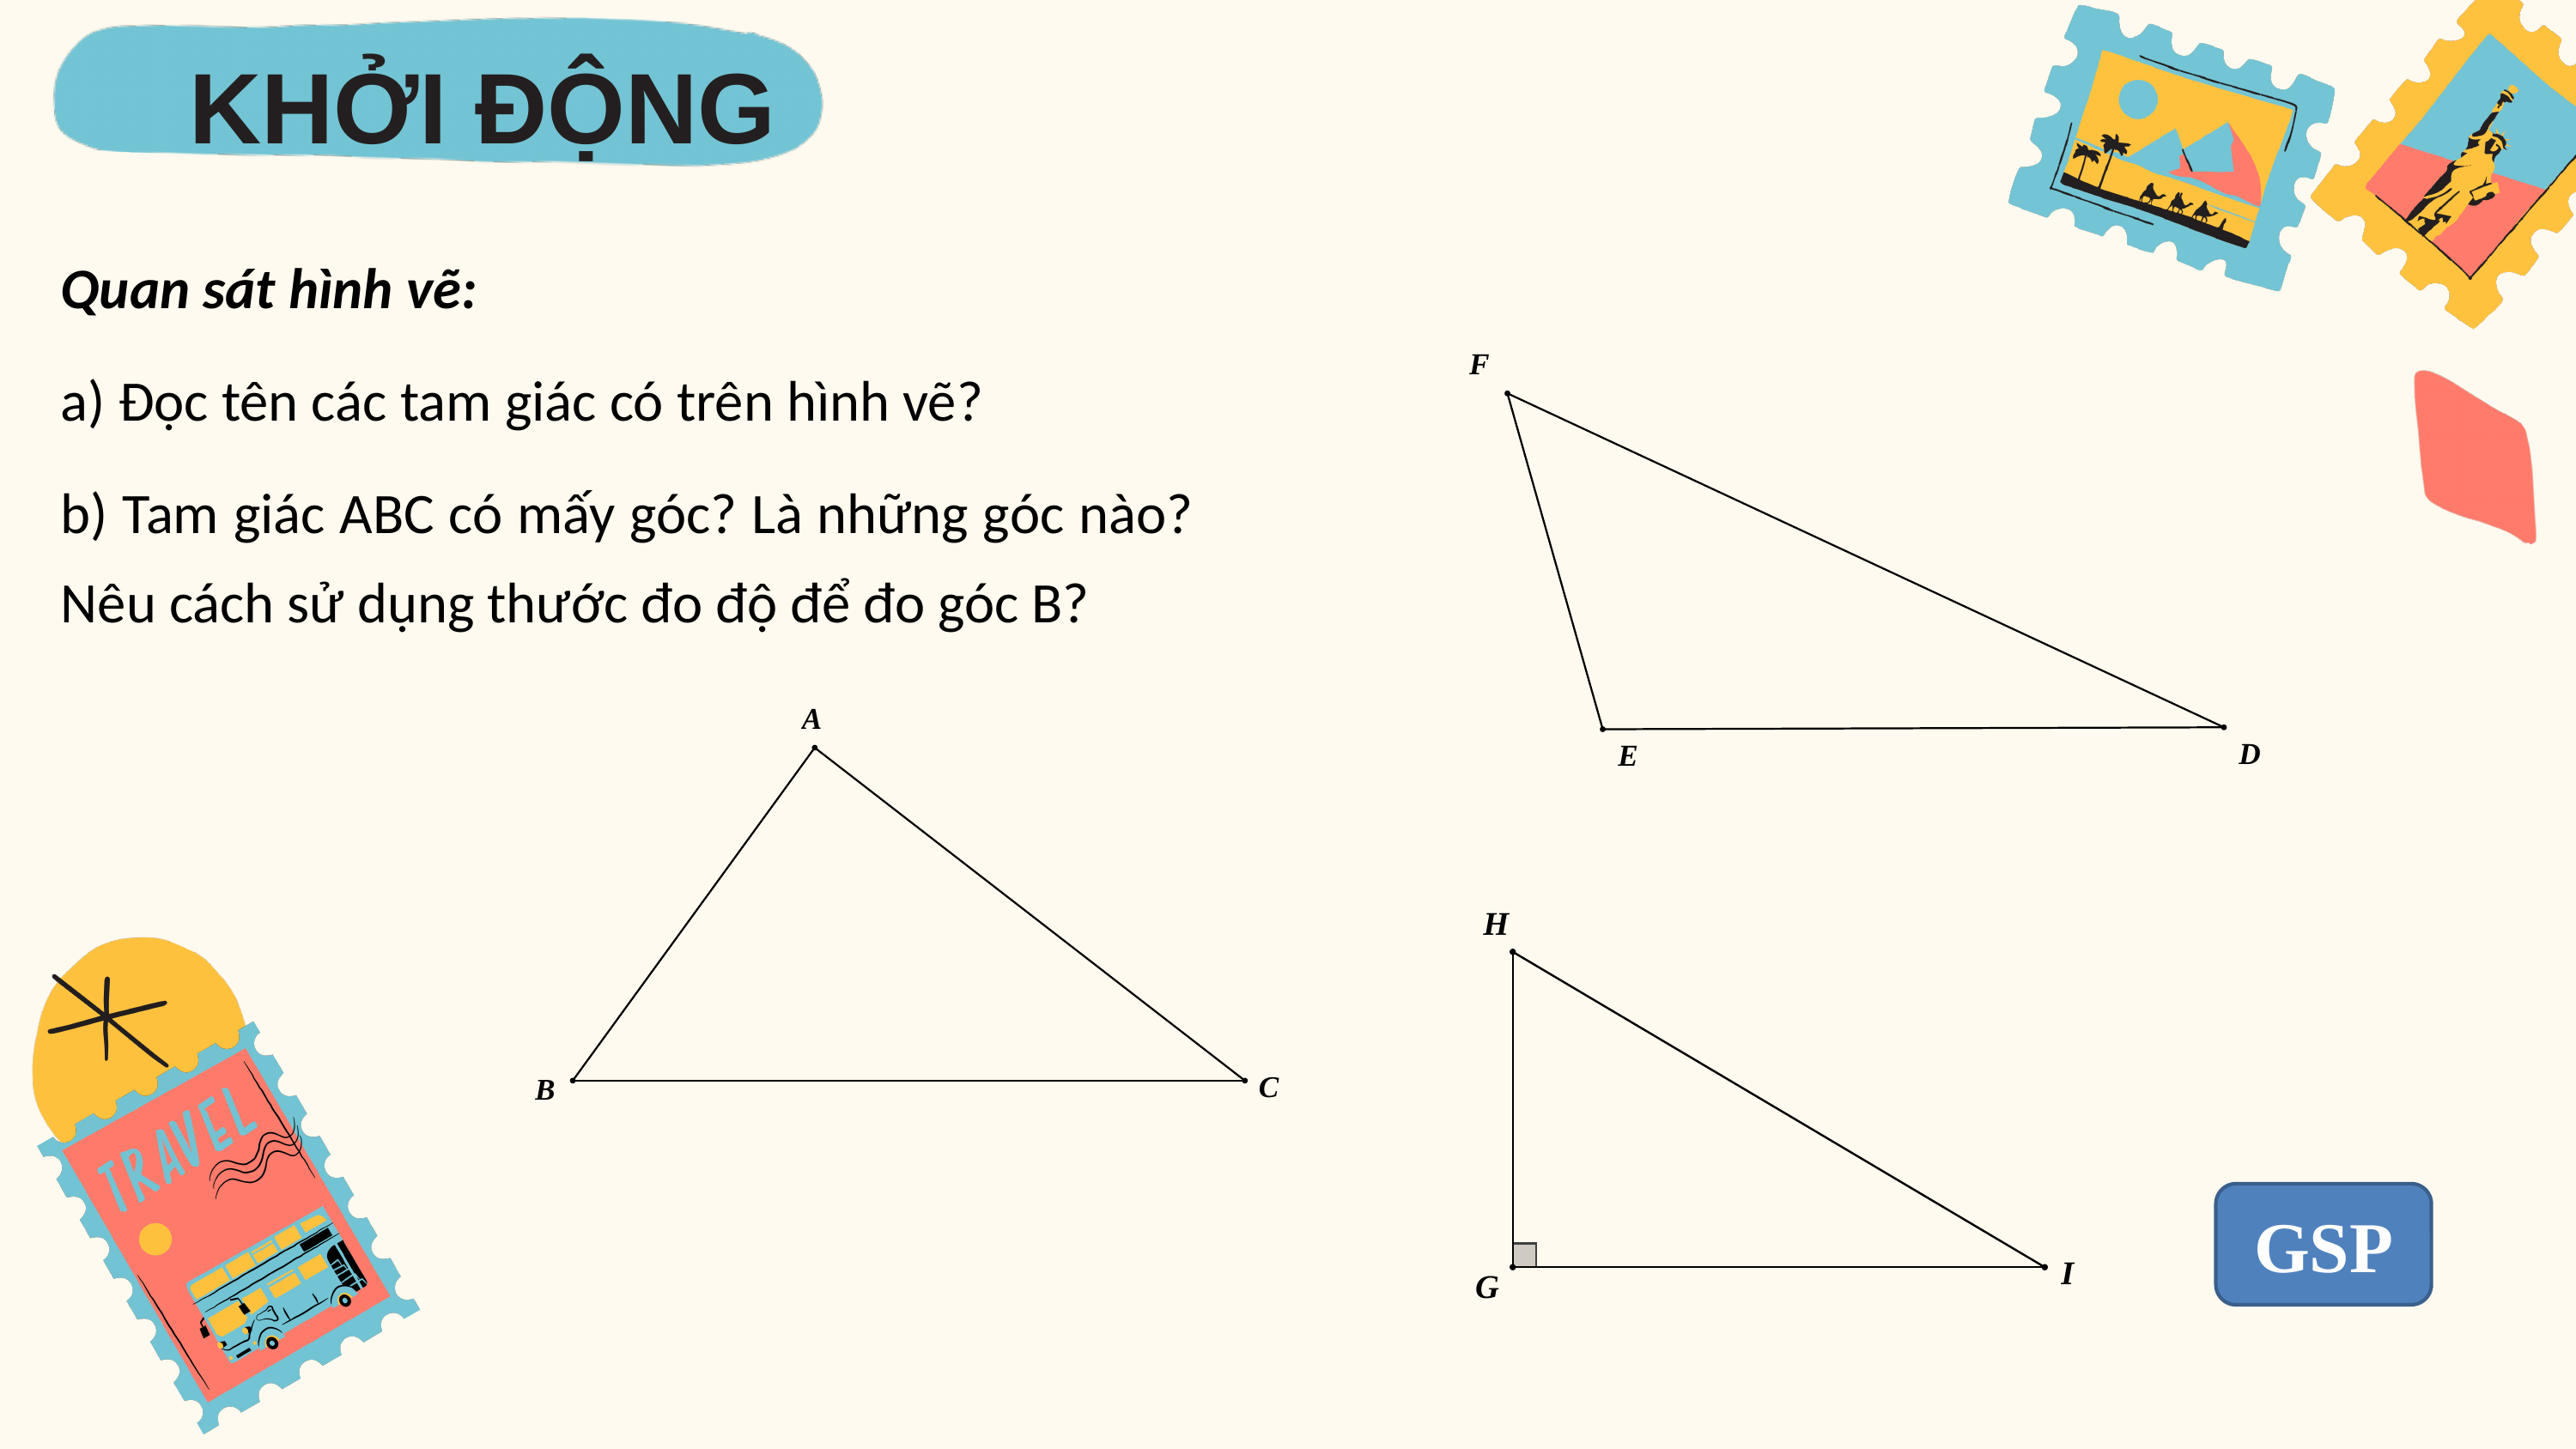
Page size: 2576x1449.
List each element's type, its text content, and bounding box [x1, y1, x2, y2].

picture [515, 682, 1303, 1129]
text_box Quan sát hình vẽ: a) Đọc tên các tam giác có trên hình vẽ? b) Tam giác ABC có mấy góc? Là những góc nào? Nêu cách sử dụng thước đo độ để đo góc B? [48, 224, 1207, 640]
text_box GSP [2214, 1181, 2433, 1307]
picture [1449, 0, 2576, 795]
picture [0, 906, 422, 1434]
picture [49, 0, 828, 178]
picture [1454, 884, 2099, 1331]
